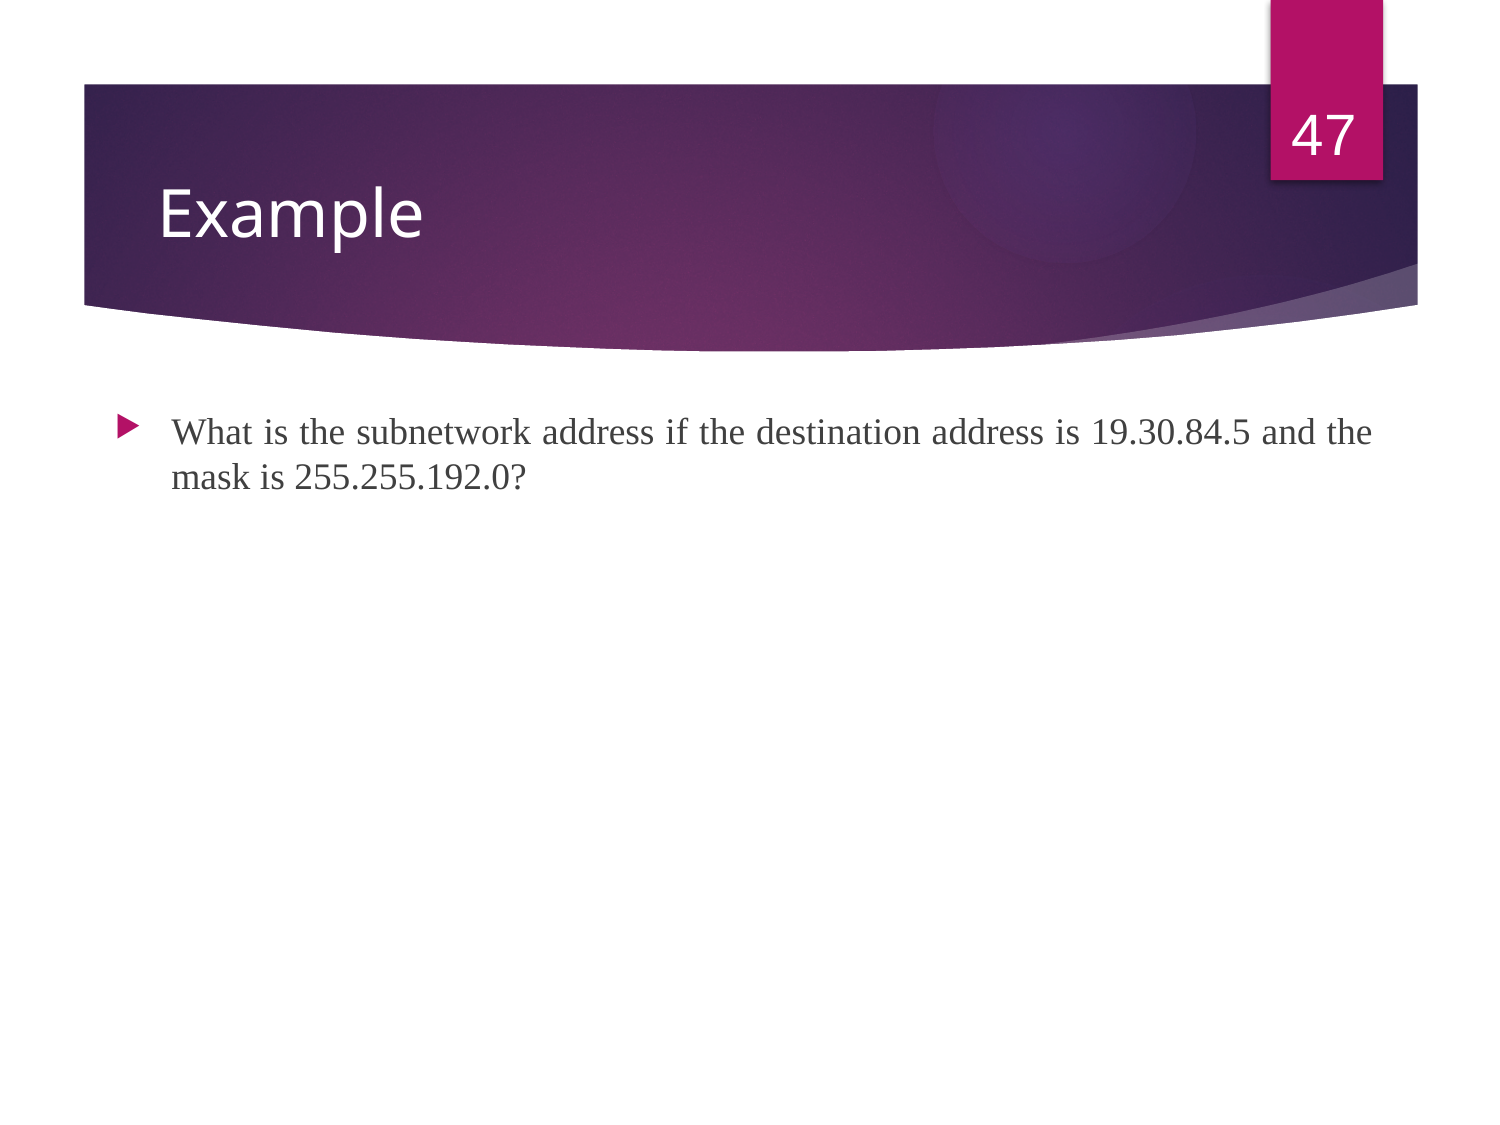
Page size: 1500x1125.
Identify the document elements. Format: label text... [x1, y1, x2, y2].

title Example [142, 152, 1183, 269]
list What is the subnetwork address if the destination address is 19.30.84.5 and the mask is 255.255.192.0? [99, 399, 1390, 980]
slide_number 47 [1259, 48, 1390, 175]
